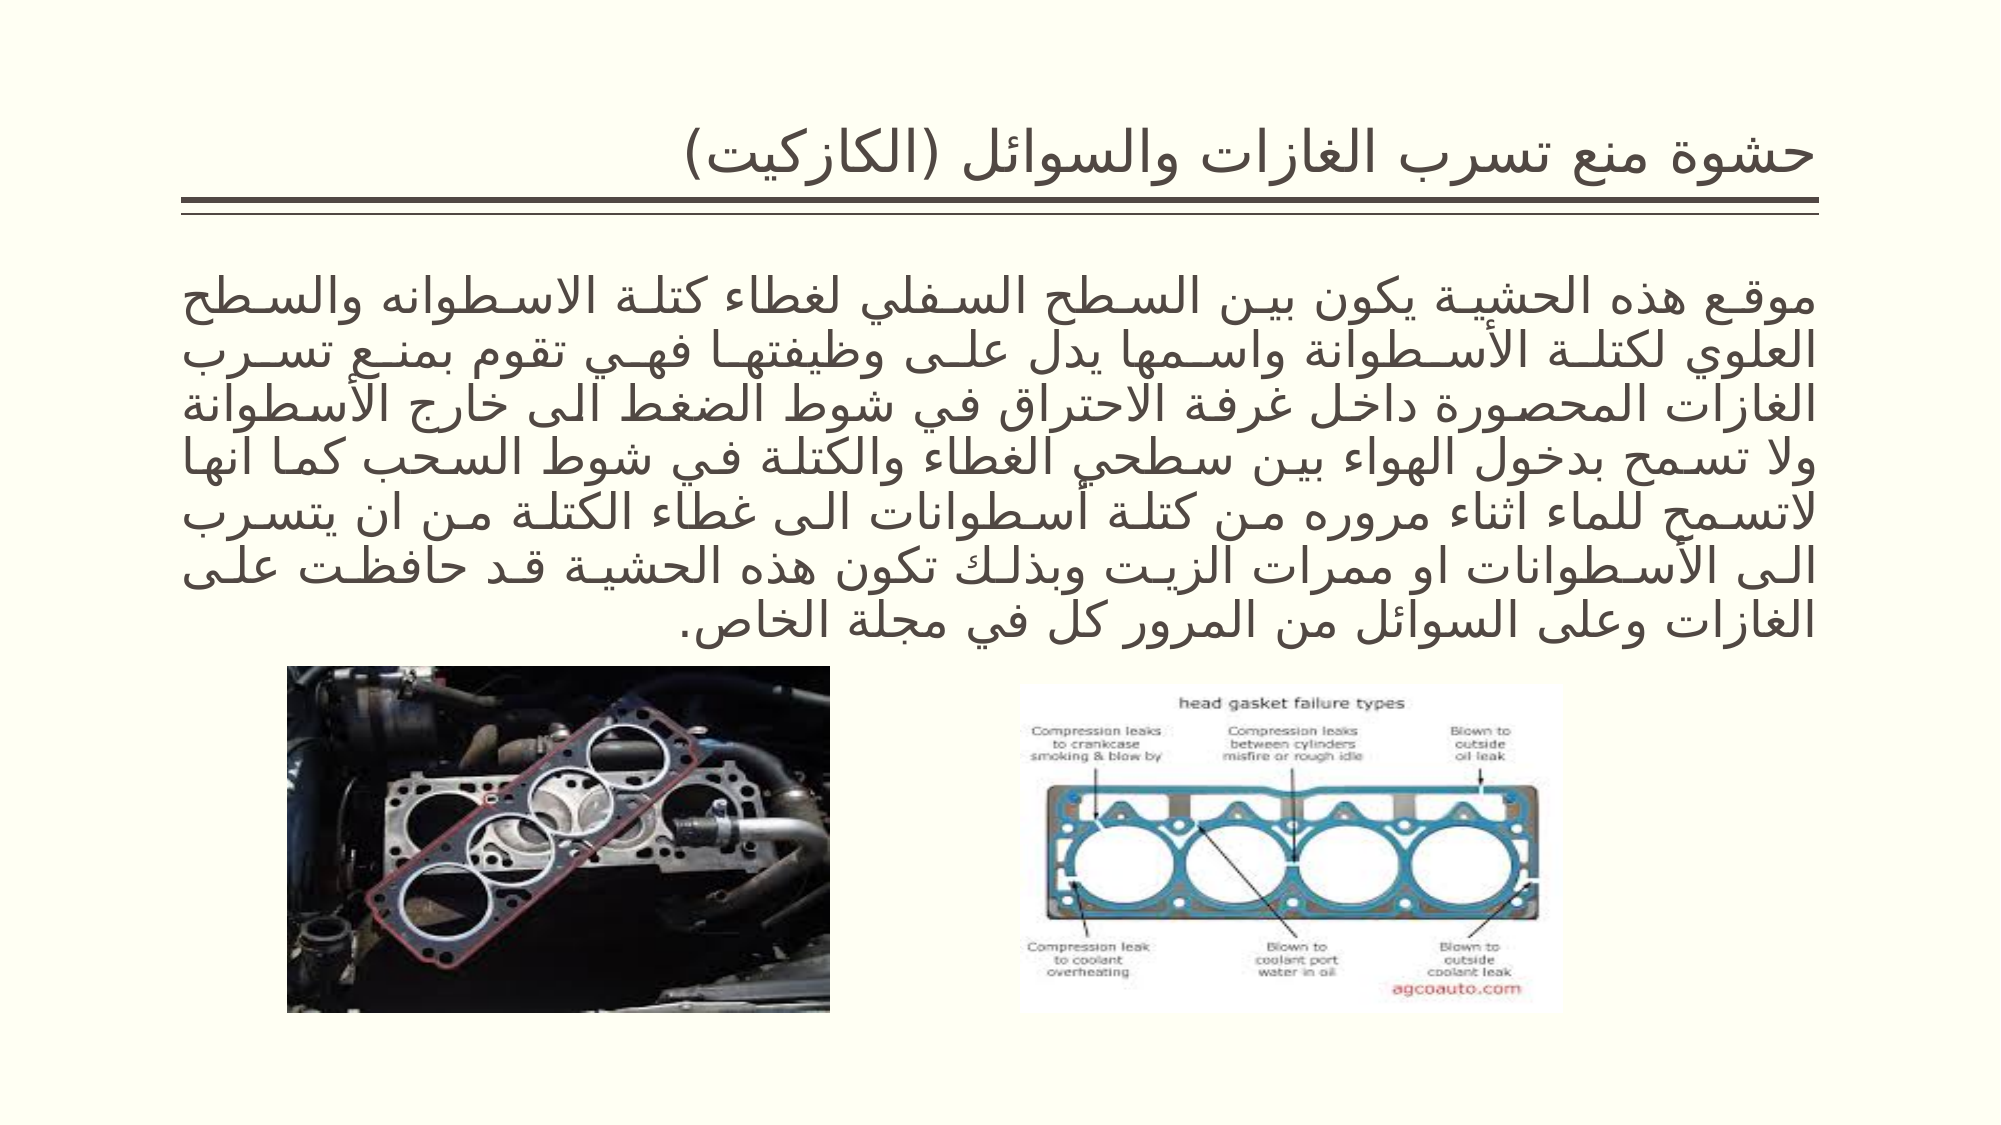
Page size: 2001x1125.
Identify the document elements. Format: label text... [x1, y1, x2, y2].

title حشوة منع تسرب الغازات والسوائل (الكازكيت) [181, 12, 1819, 193]
picture [1020, 684, 1563, 1013]
list موقع هذه الحشية يكون بين السطح السفلي لغطاء كتلة الاسطوانه والسطح العلوي لكتلة الأسطوانة واسمها يدل على وظيفتها فهي تقوم بمنع تسرب الغازات المحصورة داخل غرفة الاحتراق في شوط الضغط الى خارج الأسطوانة ولا تسمح بدخول الهواء بين سطحي الغطاء والكتلة في شوط السحب كما انها لاتسمح للماء اثناء مروره من كتلة أسطوانات الى غطاء الكتلة من ان يتسرب الى الأسطوانات او ممرات الزيت وبذلك تكون هذه الحشية قد حافظت على الغازات وعلى السوائل من المرور كل في مجلة الخاص. [181, 262, 1819, 1013]
picture [287, 666, 830, 1013]
